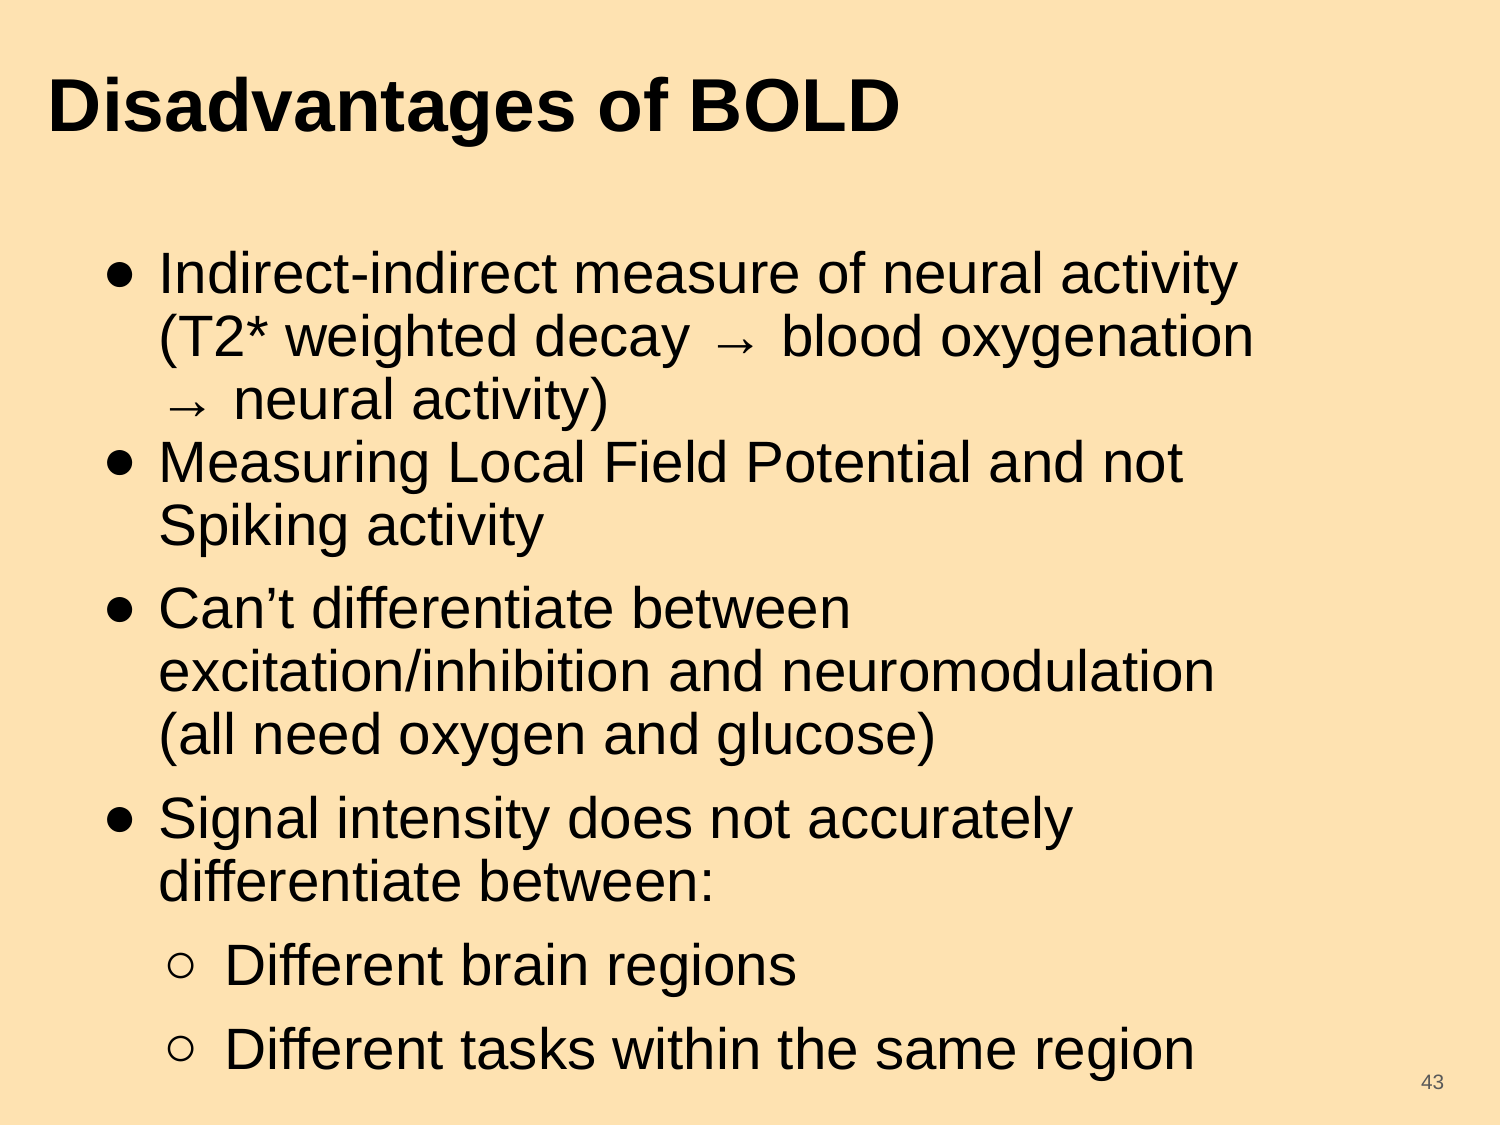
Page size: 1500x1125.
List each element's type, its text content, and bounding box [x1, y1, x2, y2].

title Disadvantages of BOLD [33, 48, 1191, 279]
list Indirect-indirect measure of neural activity (T2* weighted decay → blood oxygenation → neural activity) Measuring Local Field Potential and not Spiking activity Can’t differentiate between excitation/inhibition and neuromodulation (all need oxygen and glucose) Signal intensity does not accurately differentiate between: Different brain regions Different tasks within the same region [87, 235, 1295, 704]
slide_number 43 [1380, 975, 1484, 1102]
